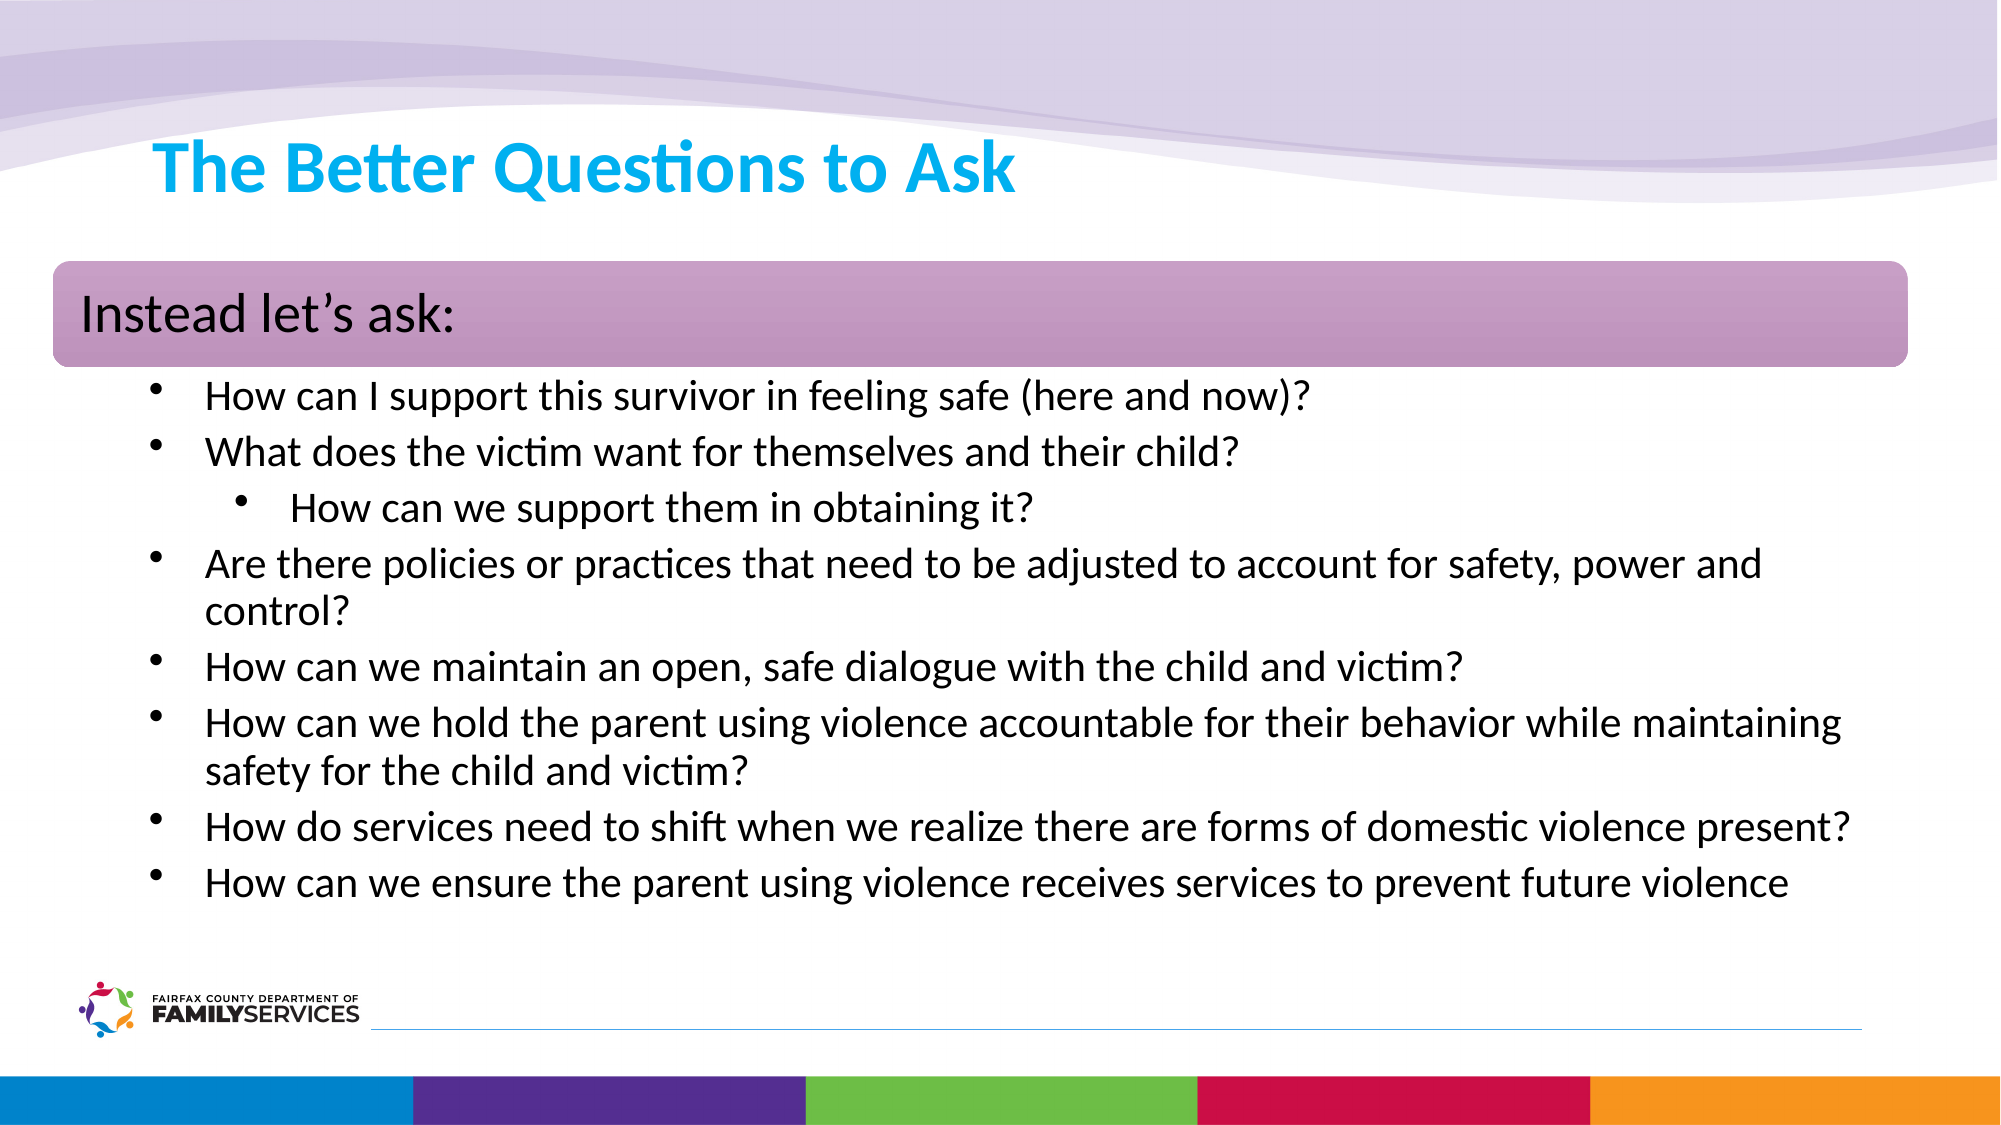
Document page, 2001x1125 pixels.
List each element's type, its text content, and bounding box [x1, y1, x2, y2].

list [52, 235, 1908, 962]
picture [0, 0, 2001, 1125]
title The Better Questions to Ask [137, 59, 1863, 235]
